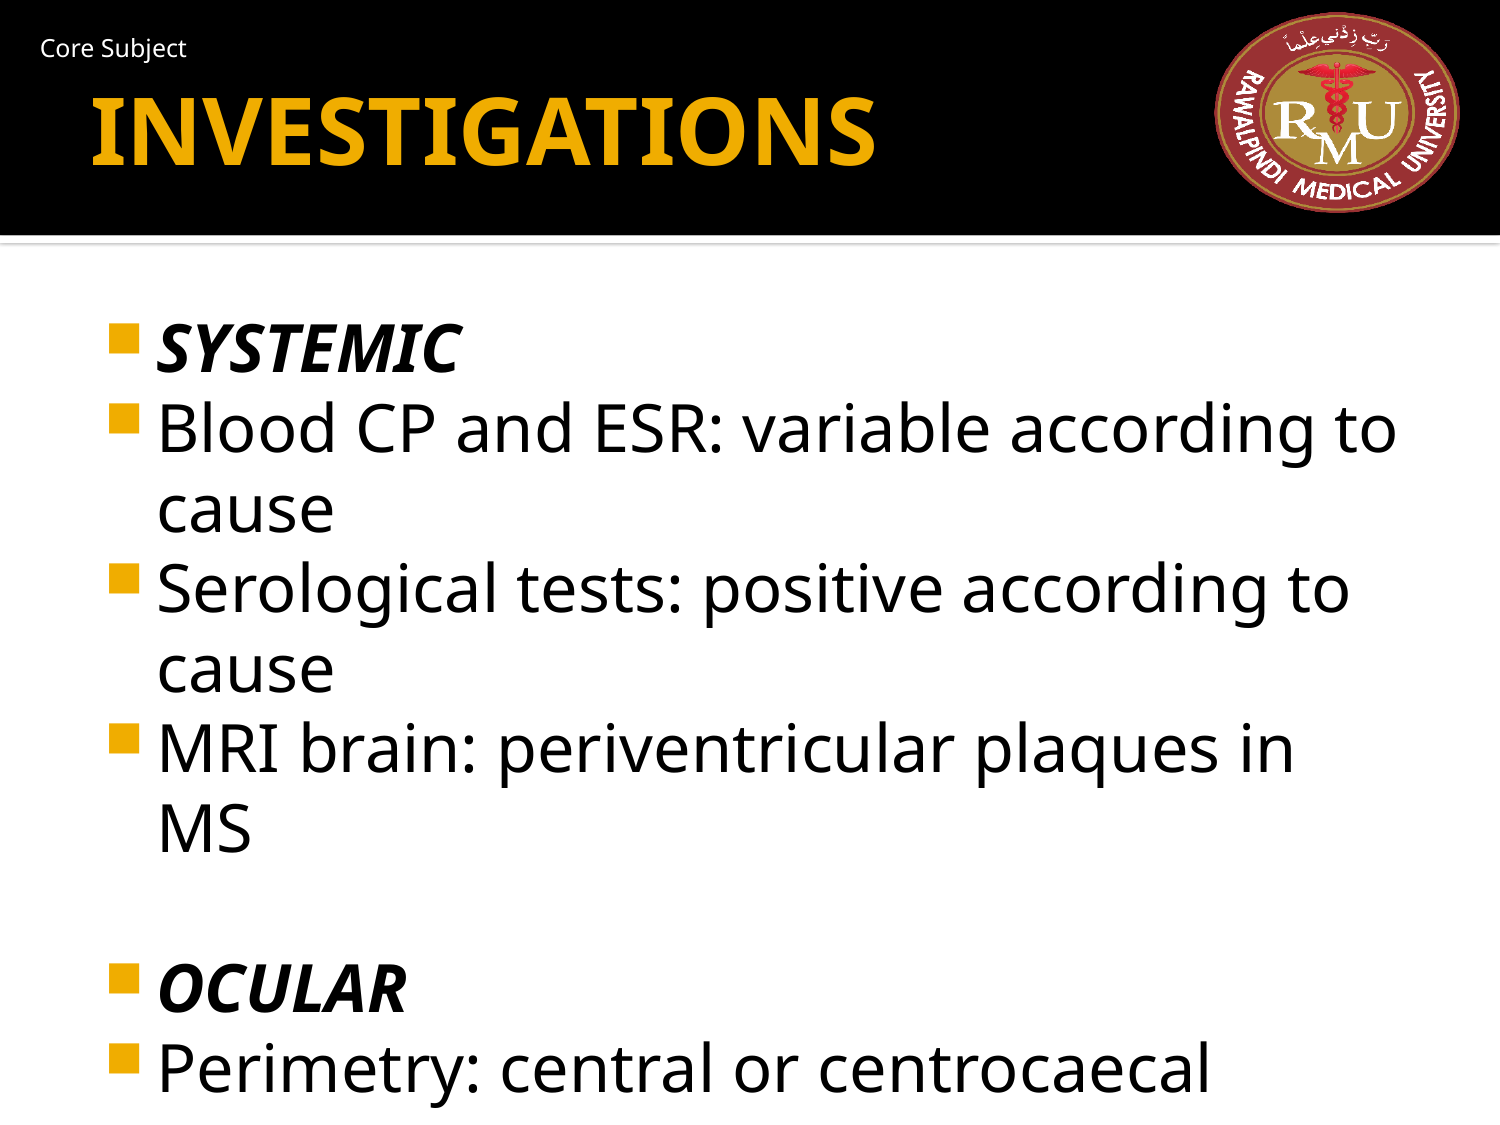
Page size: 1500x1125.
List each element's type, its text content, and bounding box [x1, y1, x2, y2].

text_box Core Subject [24, 25, 375, 71]
list SYSTEMIC Blood CP and ESR: variable according to cause Serological tests: positive according to cause MRI brain: periventricular plaques in MS OCULAR Perimetry: central or centrocaecal scotoma Visual evoked potential: abnormal [75, 291, 1425, 1050]
title INVESTIGATIONS [75, 25, 1425, 231]
picture [1199, 12, 1460, 213]
